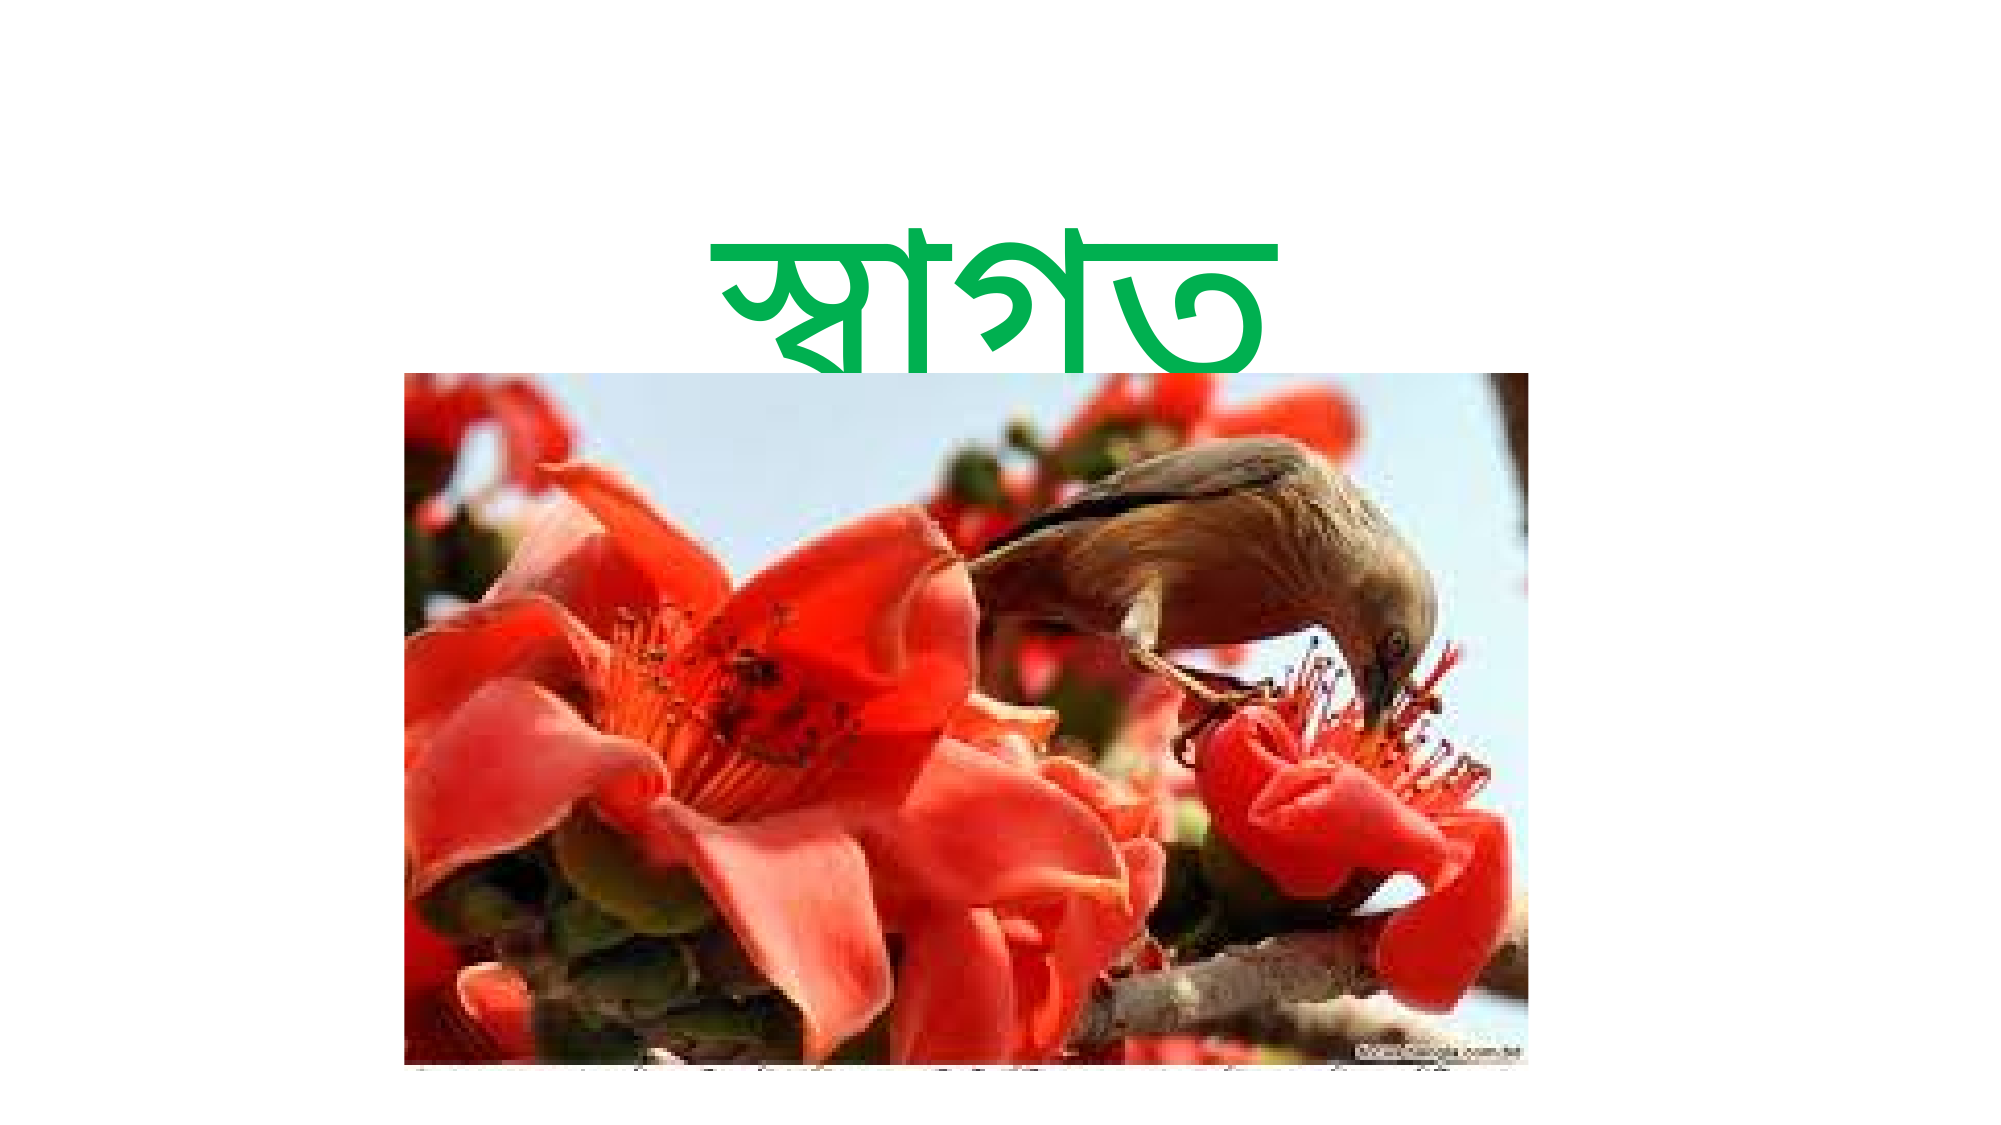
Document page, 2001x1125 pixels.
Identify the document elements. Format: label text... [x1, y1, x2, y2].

picture [404, 373, 1529, 1071]
text_box স্বাগতম [698, 146, 1342, 373]
